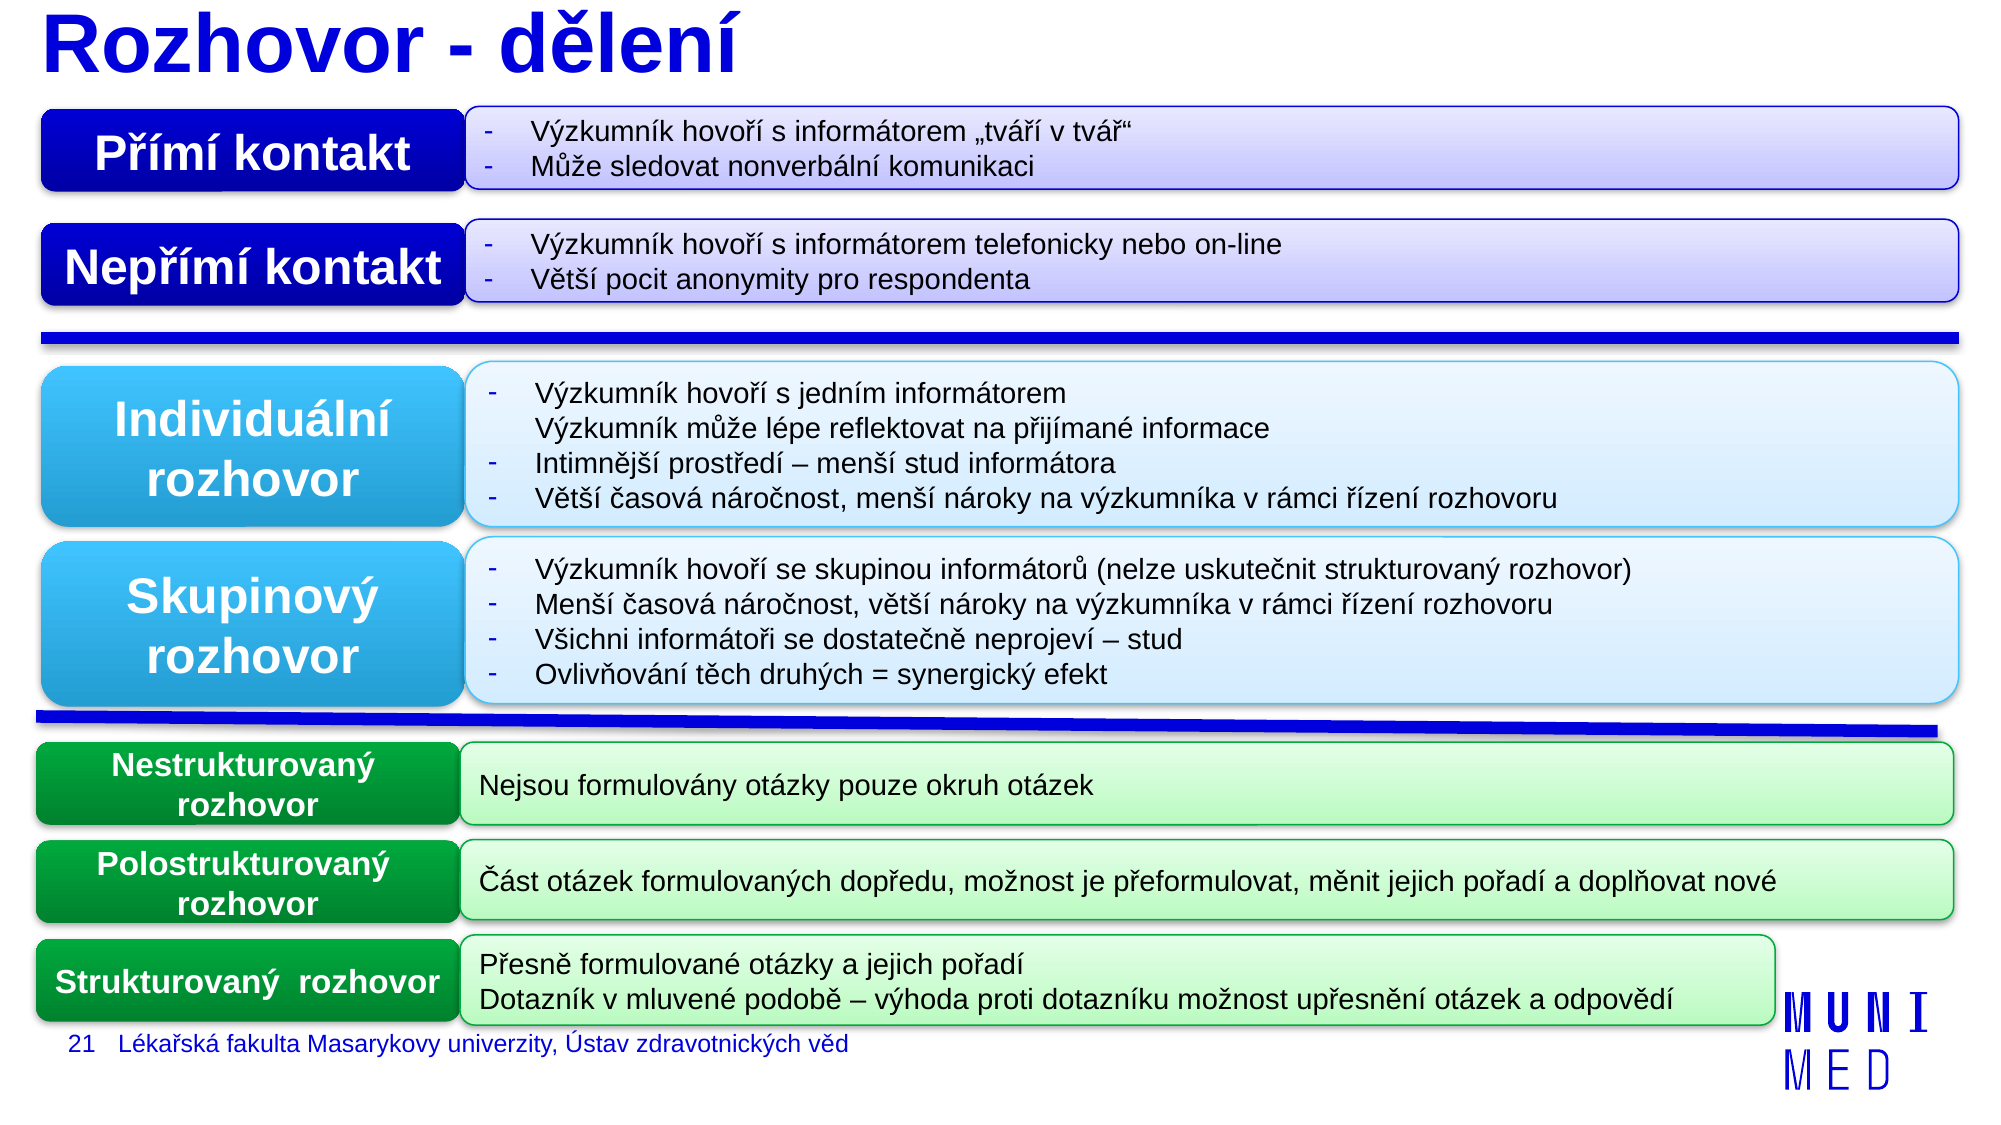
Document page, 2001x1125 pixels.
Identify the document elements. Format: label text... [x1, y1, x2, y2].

text_box Výzkumník hovoří se skupinou informátorů (nelze uskutečnit strukturovaný rozhovor) Menší časová náročnost, větší nároky na výzkumníka v rámci řízení rozhovoru Všichni informátoři se dostatečně neprojeví – stud Ovlivňování těch druhých = synergický efekt [464, 535, 1960, 705]
text_box Polostrukturovaný rozhovor [36, 840, 457, 924]
text_box Nejsou formulovány otázky pouze okruh otázek [459, 741, 1955, 826]
text_box Strukturovaný rozhovor [36, 938, 457, 1022]
text_box Část otázek formulovaných dopředu, možnost je přeformulovat, měnit jejich pořadí a doplňovat nové [459, 838, 1955, 921]
slide_number 21 [67, 1021, 110, 1063]
text_box Skupinový rozhovor [41, 541, 462, 707]
text_box Výzkumník hovoří s jedním informátorem Výzkumník může lépe reflektovat na přijímané informace Intimnější prostředí – menší stud informátora Větší časová náročnost, menší nároky na výzkumníka v rámci řízení rozhovoru [464, 360, 1960, 528]
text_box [35, 716, 1938, 732]
text_box Výzkumník hovoří s informátorem „tváří v tvář“ Může sledovat nonverbální komunikaci [464, 105, 1960, 190]
footer Lékařská fakulta Masarykovy univerzity, Ústav zdravotnických věd [118, 1021, 1418, 1063]
text_box Nepřímí kontakt [41, 223, 462, 306]
text_box Výzkumník hovoří s informátorem telefonicky nebo on-line Větší pocit anonymity pro respondenta [464, 218, 1960, 303]
text_box Přímí kontakt [41, 108, 462, 192]
text_box Rozhovor - dělení [41, 5, 863, 110]
text_box Individuální rozhovor [41, 365, 462, 527]
text_box Nestrukturovaný rozhovor [36, 743, 457, 825]
text_box Přesně formulované otázky a jejich pořadí Dotazník v mluvené podobě – výhoda proti dotazníku možnost upřesnění otázek a odpovědí [459, 934, 1776, 1026]
